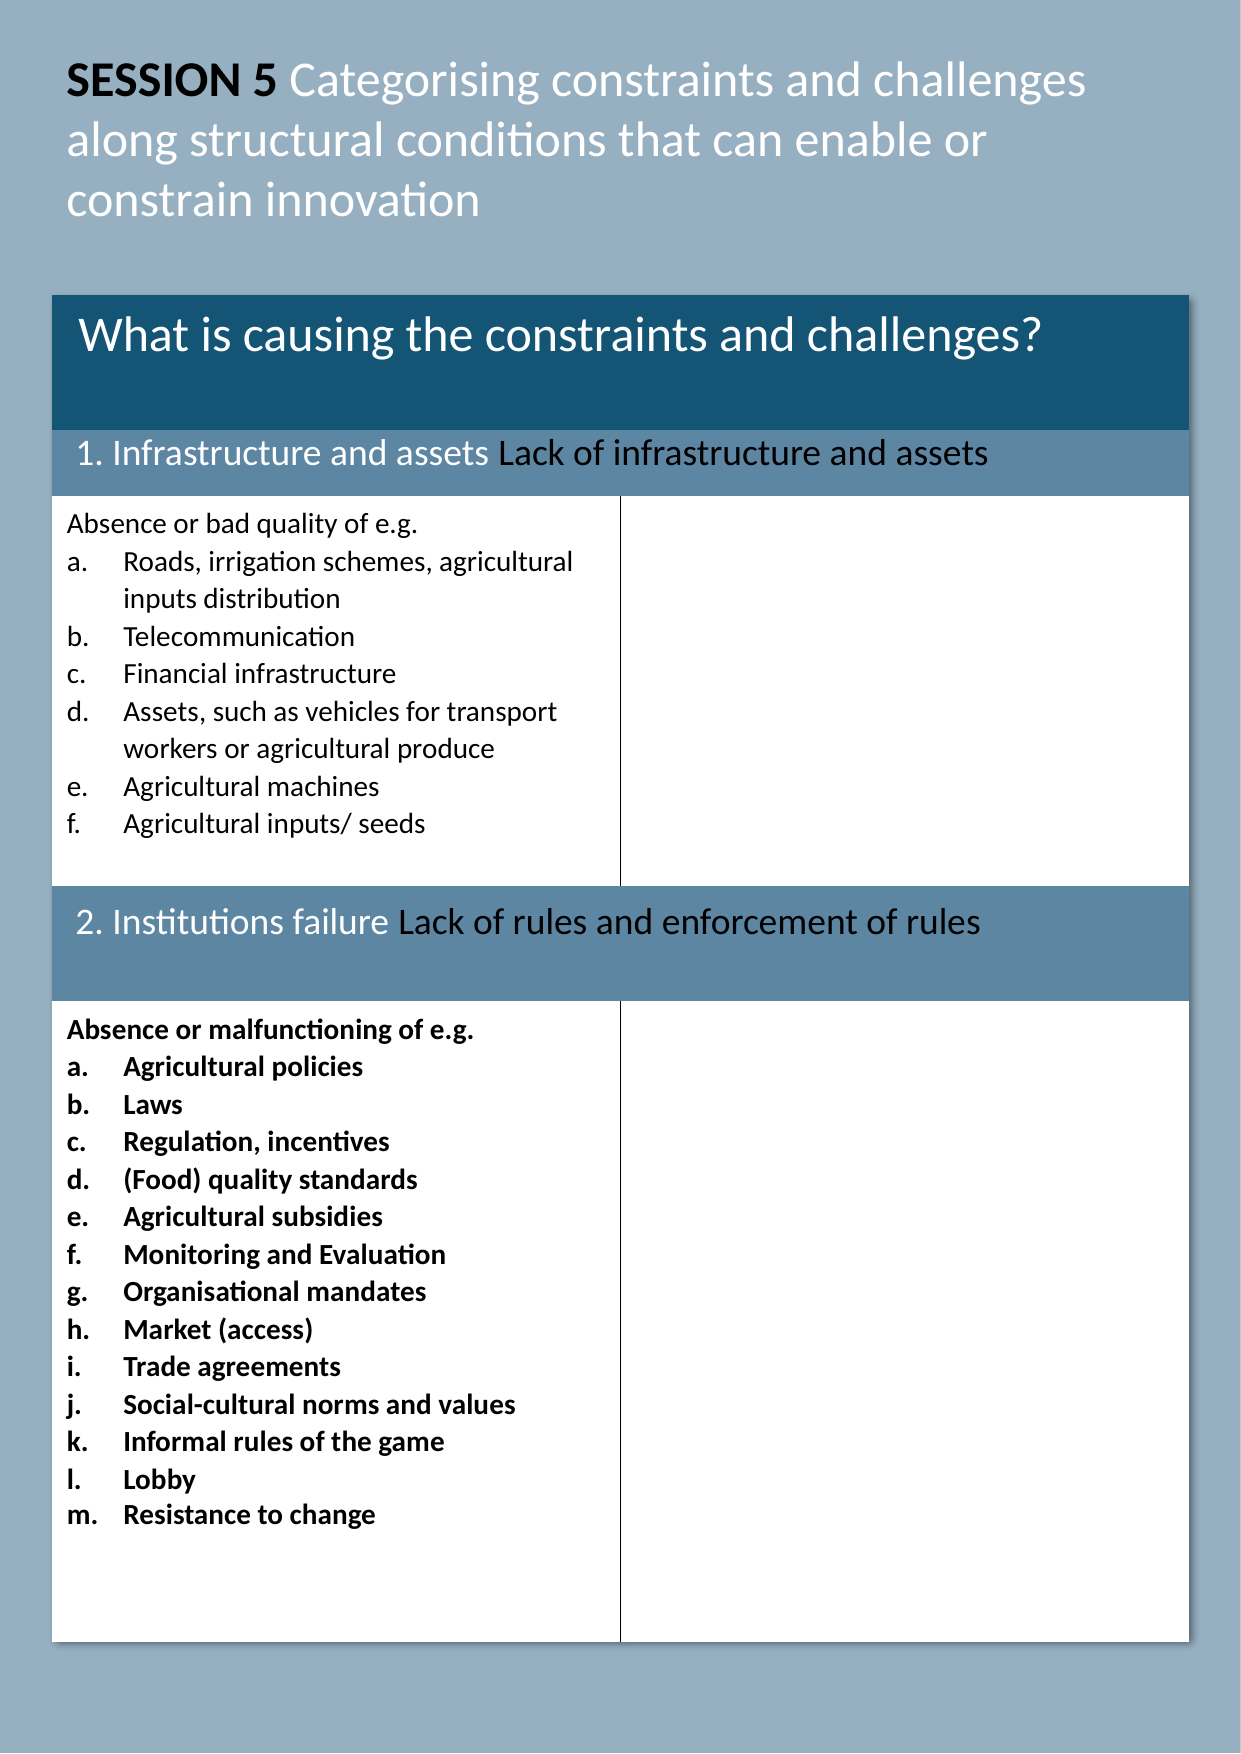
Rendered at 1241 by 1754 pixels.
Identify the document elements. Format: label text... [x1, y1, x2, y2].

text_box SESSION 5 Categorising constraints and challenges along structural conditions that can enable or constrain innovation [51, 38, 1189, 234]
table_cell Absence or malfunctioning of e.g. Agricultural policies Laws Regulation, incentives (Food) quality standards Agricultural subsidies Monitoring and Evaluation Organisational mandates Market (access) Trade agreements Social-cultural norms and values Informal rules of the game Lobby Resistance to change [52, 1001, 620, 1642]
table_cell [621, 496, 1189, 886]
table_cell Absence or bad quality of e.g. Roads, irrigation schemes, agricultural inputs distribution Telecommunication Financial infrastructure Assets, such as vehicles for transport workers or agricultural produce Agricultural machines Agricultural inputs/ seeds [52, 496, 620, 886]
table_header What is causing the constraints and challenges? [52, 295, 1189, 430]
table_cell 2. Institutions failure Lack of rules and enforcement of rules [52, 886, 1189, 1001]
table_cell 1. Infrastructure and assets Lack of infrastructure and assets [52, 430, 1189, 496]
table_cell [621, 1001, 1189, 1642]
